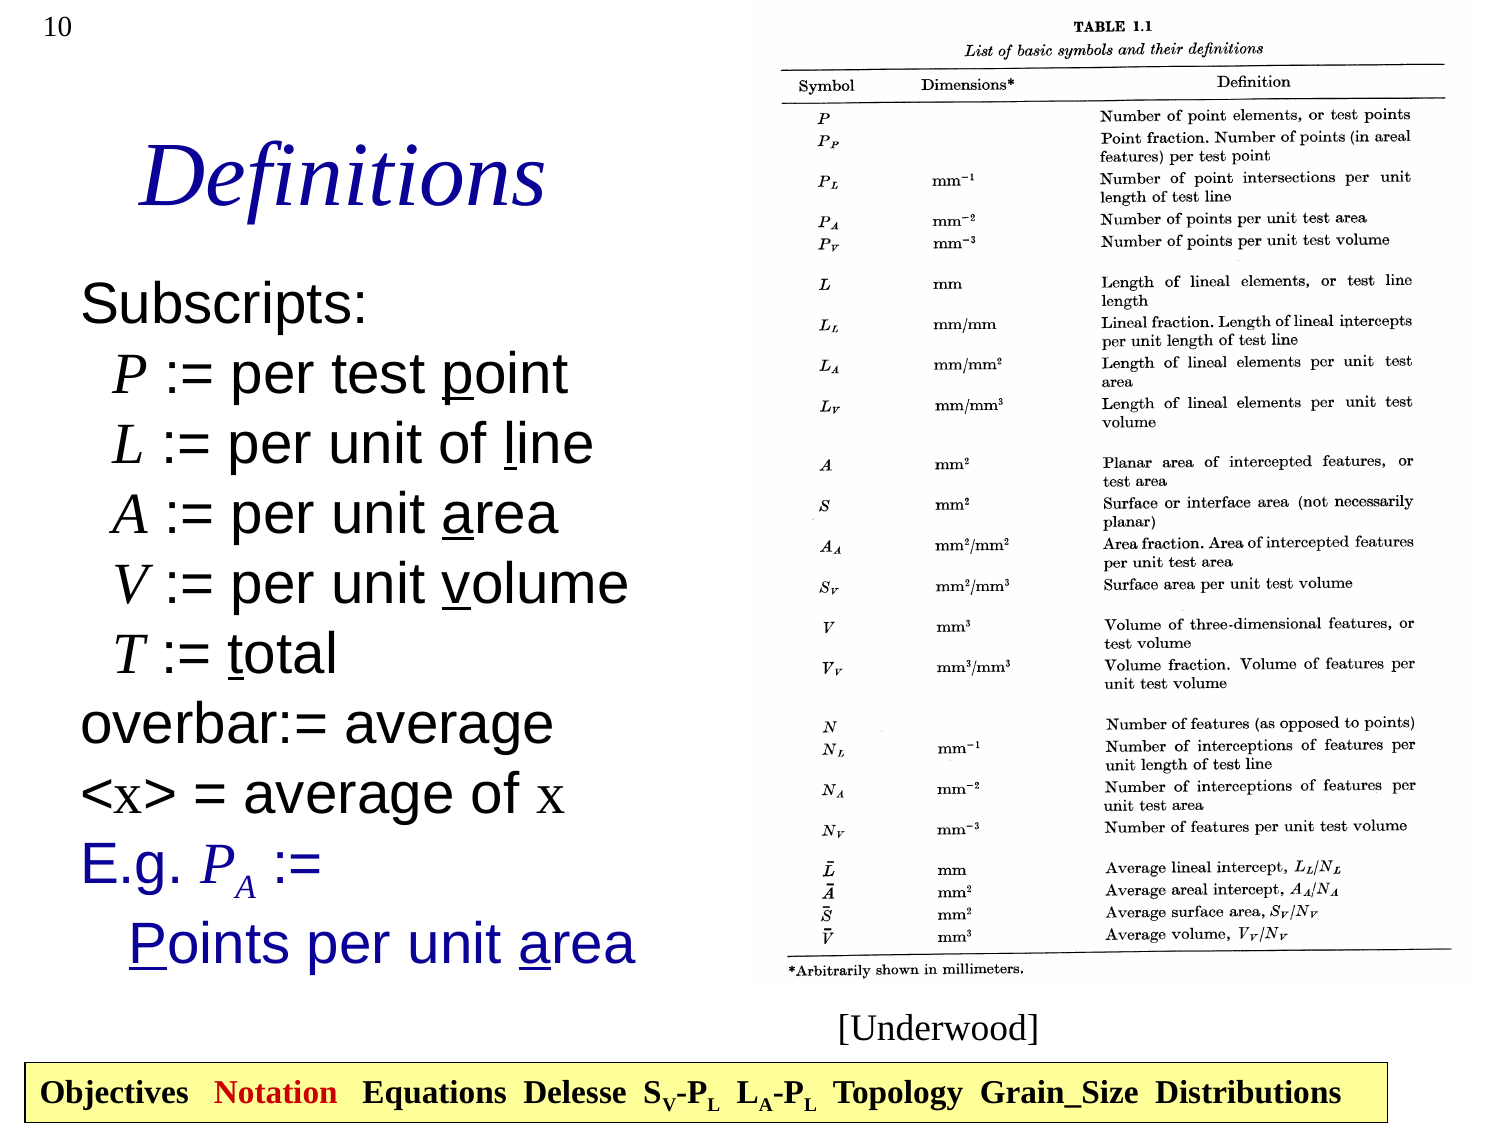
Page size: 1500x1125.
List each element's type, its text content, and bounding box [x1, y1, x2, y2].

title Definitions [62, 12, 625, 325]
text_box Objectives Notation Equations Delesse SV-PL LA-PL Topology Grain_Size Distributions [24, 1062, 1388, 1123]
text_box Subscripts: P := per test point L := per unit of line A := per unit area V := per unit volume T := total overbar:= average <x> = average of x E.g. PA := Points per unit area [65, 258, 651, 983]
picture [749, 0, 1472, 988]
slide_number 10 [0, 0, 88, 76]
text_box [Underwood] [822, 997, 1055, 1056]
